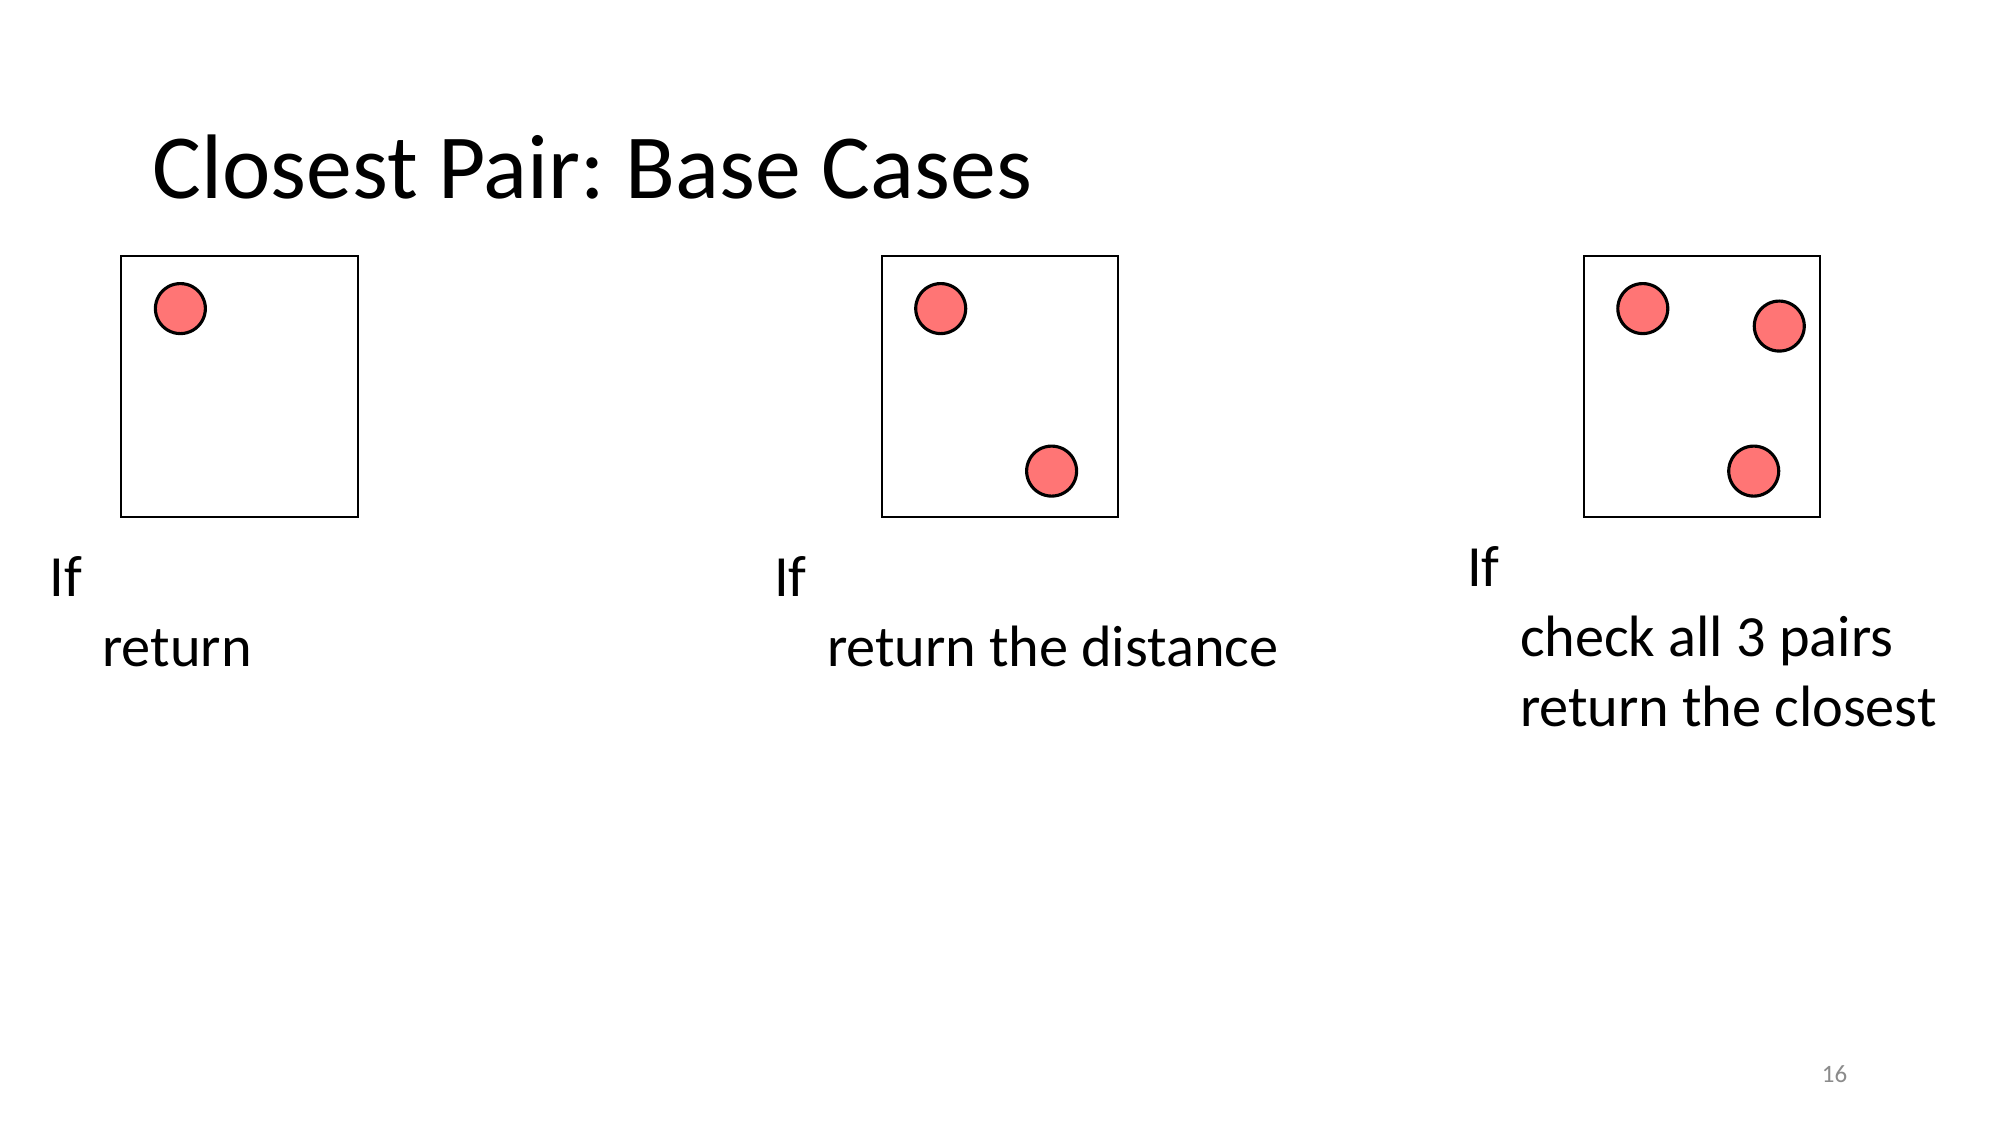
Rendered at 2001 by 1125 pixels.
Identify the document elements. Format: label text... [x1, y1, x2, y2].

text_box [121, 256, 358, 518]
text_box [1583, 256, 1821, 518]
slide_number 16 [1412, 1042, 1863, 1103]
title Closest Pair: Base Cases [137, 59, 1863, 278]
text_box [881, 256, 1119, 518]
